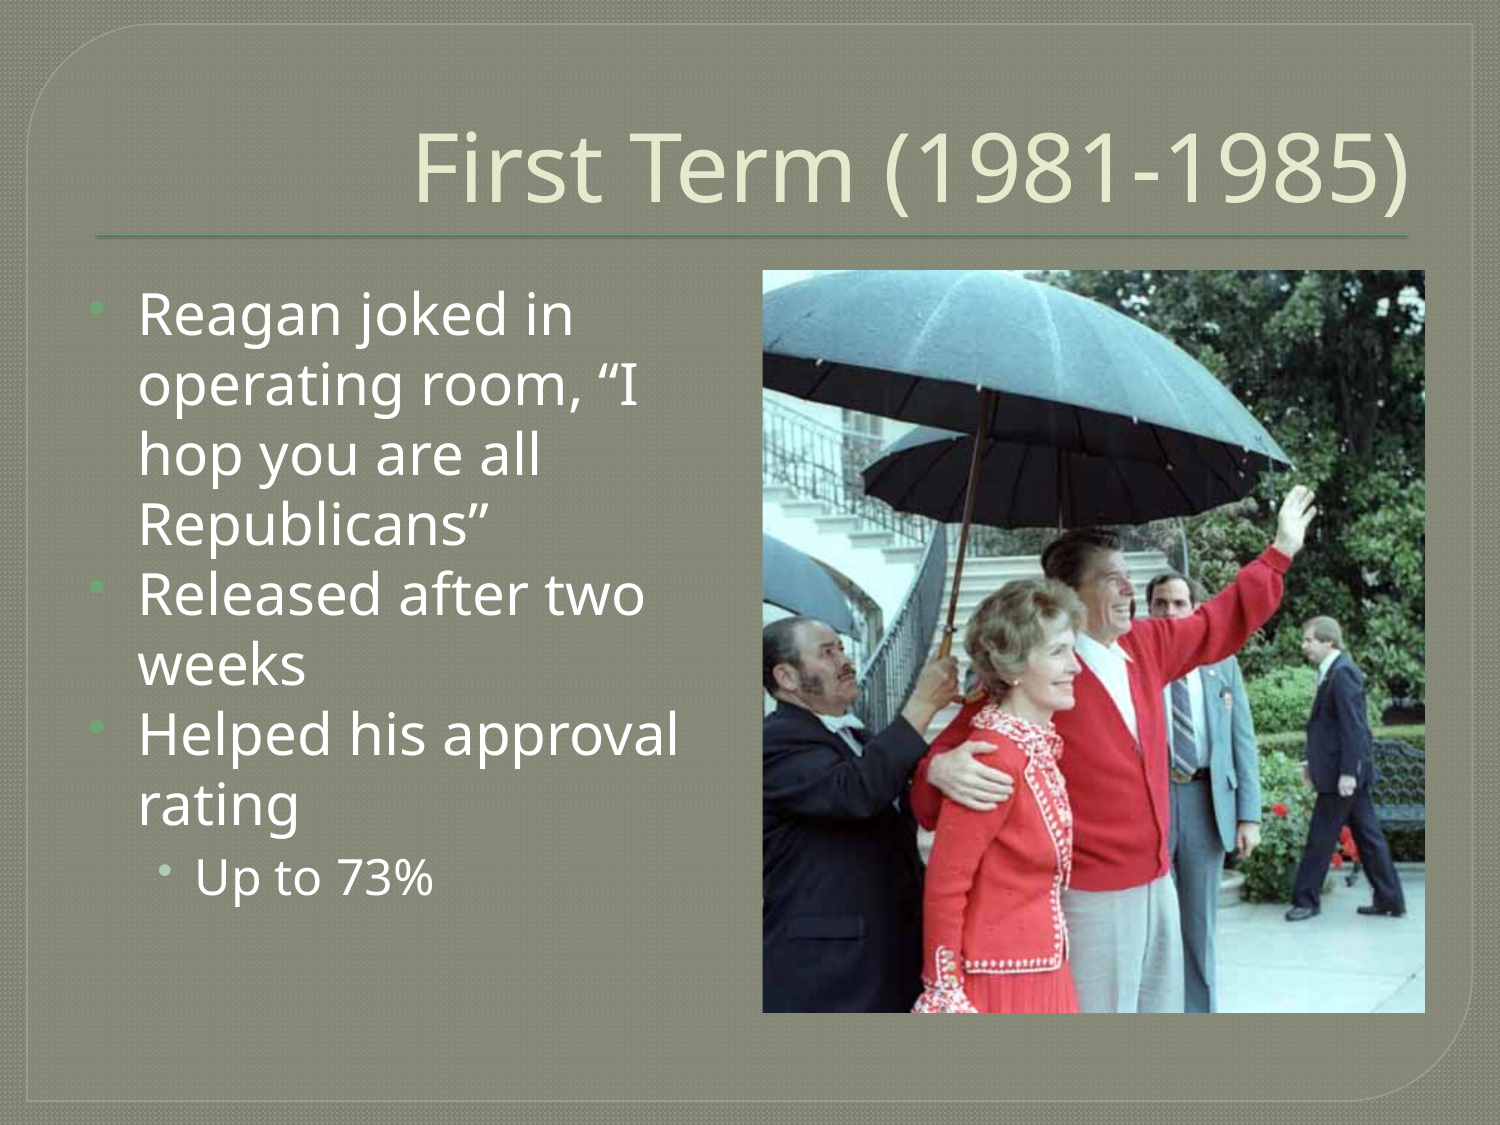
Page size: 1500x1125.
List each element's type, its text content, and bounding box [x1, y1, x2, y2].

list Reagan joked in operating room, “I hop you are all Republicans” Released after two weeks Helped his approval rating Up to 73% [75, 270, 738, 1013]
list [762, 269, 1426, 1013]
title First Term (1981-1985) [75, 41, 1425, 230]
